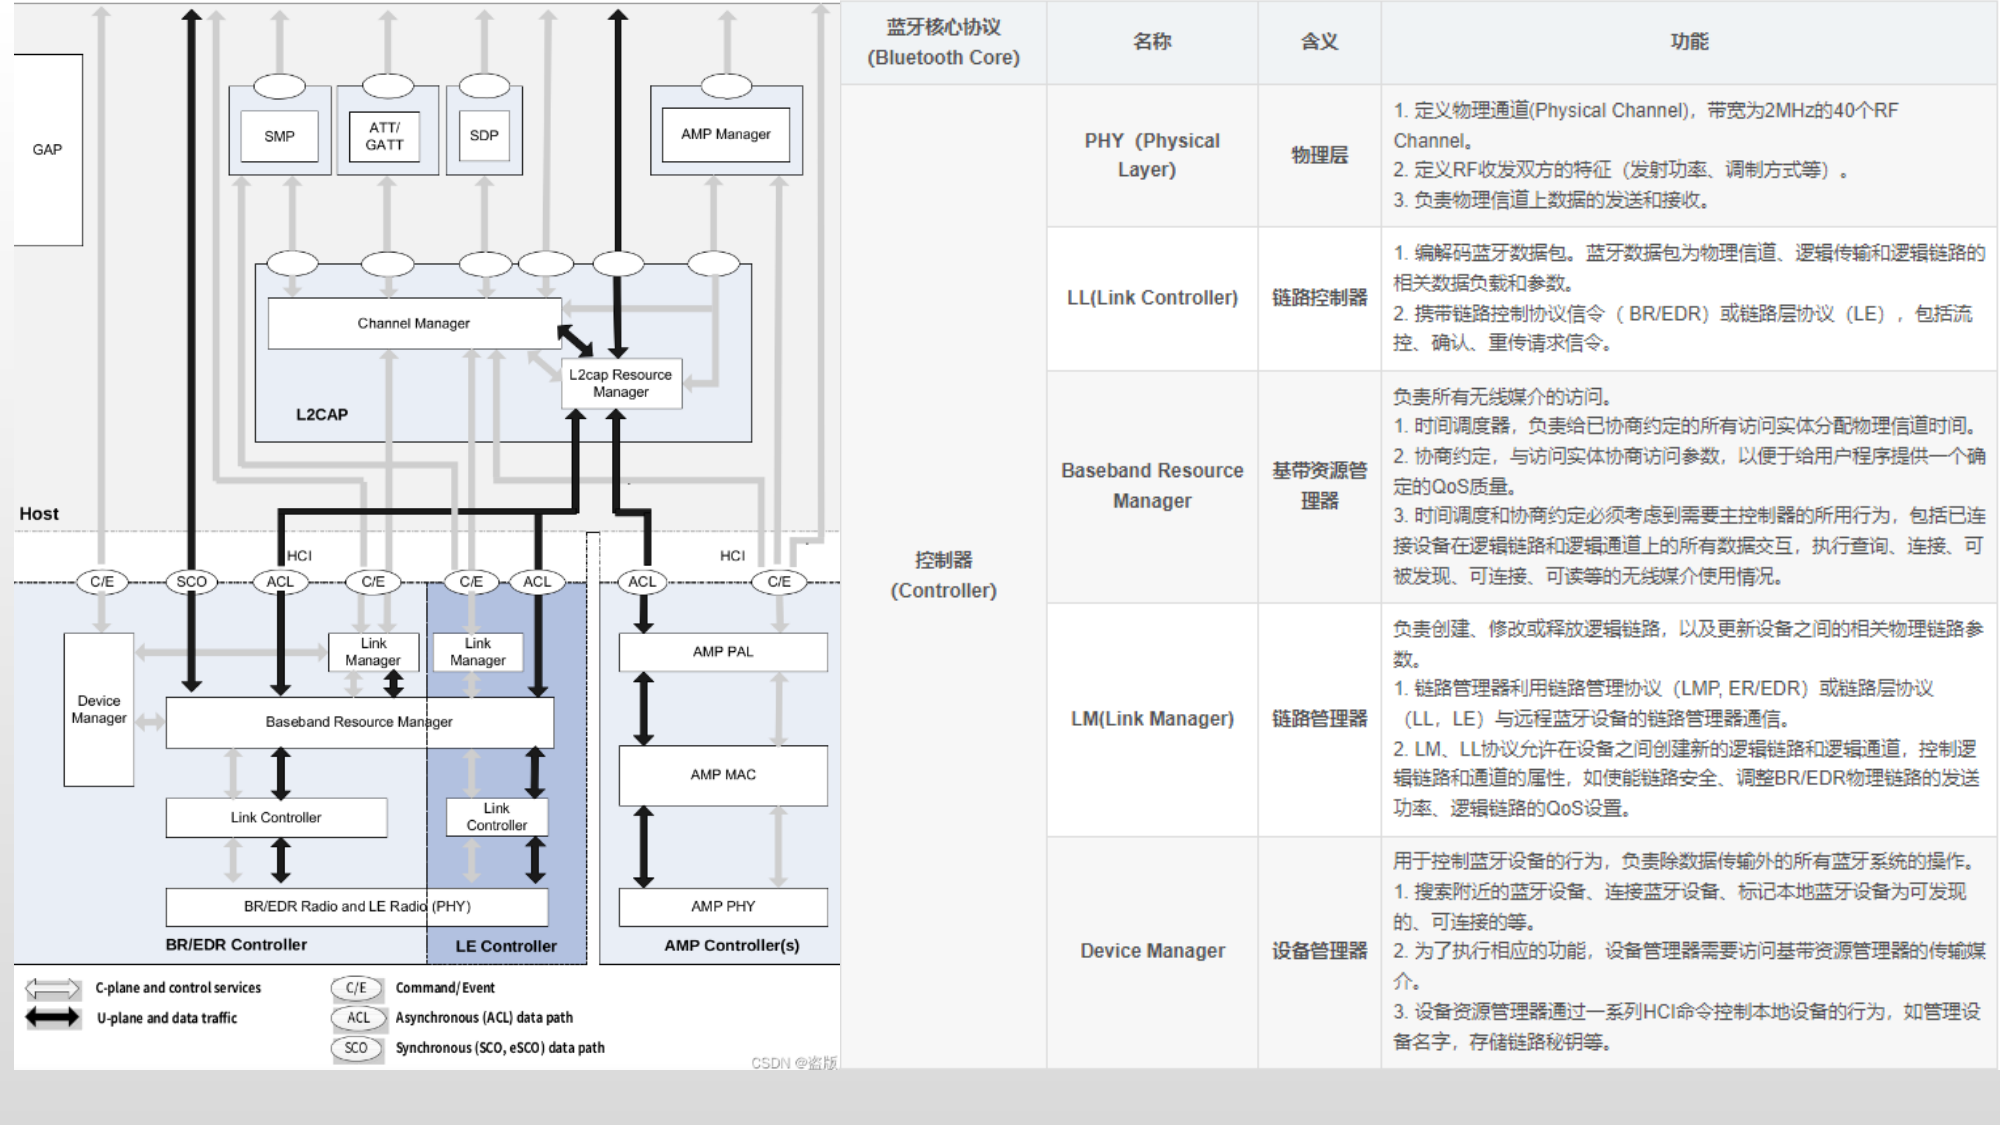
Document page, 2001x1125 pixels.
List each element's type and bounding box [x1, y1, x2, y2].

picture [840, 0, 2000, 1070]
list [14, 0, 840, 1070]
